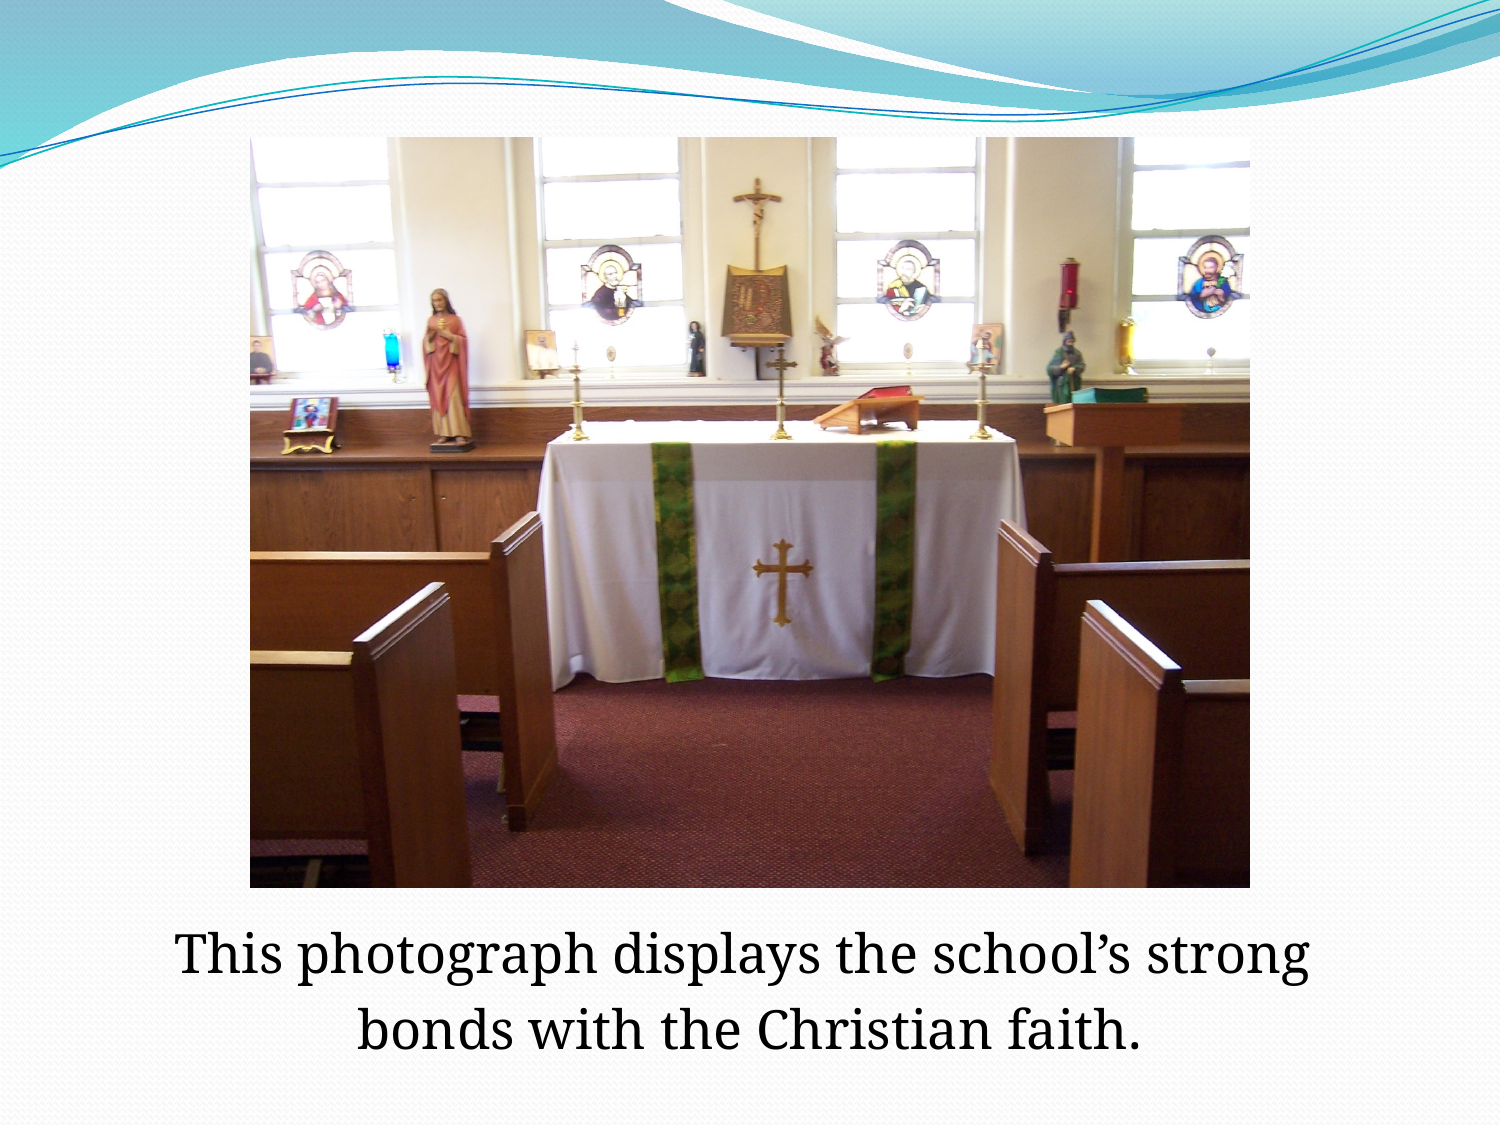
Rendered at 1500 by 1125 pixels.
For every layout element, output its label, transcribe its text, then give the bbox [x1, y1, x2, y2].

picture [249, 137, 1251, 888]
list This photograph displays the school’s strong bonds with the Christian faith. [75, 912, 1425, 1125]
